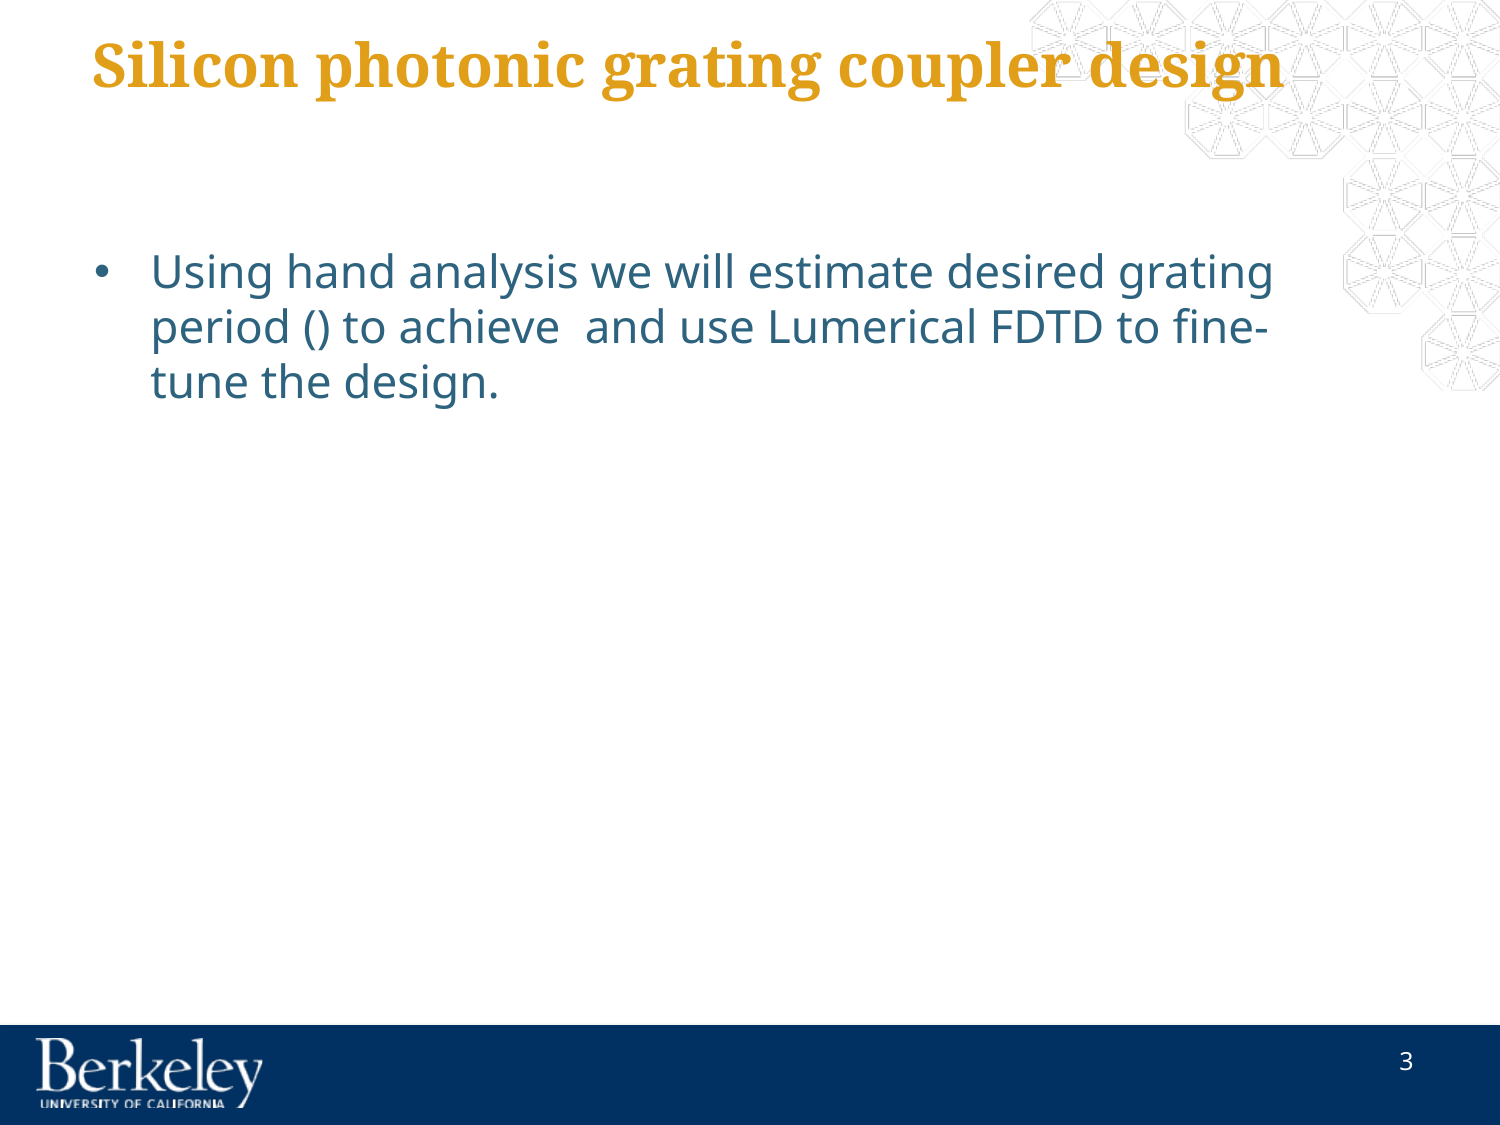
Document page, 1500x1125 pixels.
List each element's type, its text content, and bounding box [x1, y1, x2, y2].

title Silicon photonic grating coupler design [77, 19, 1351, 175]
